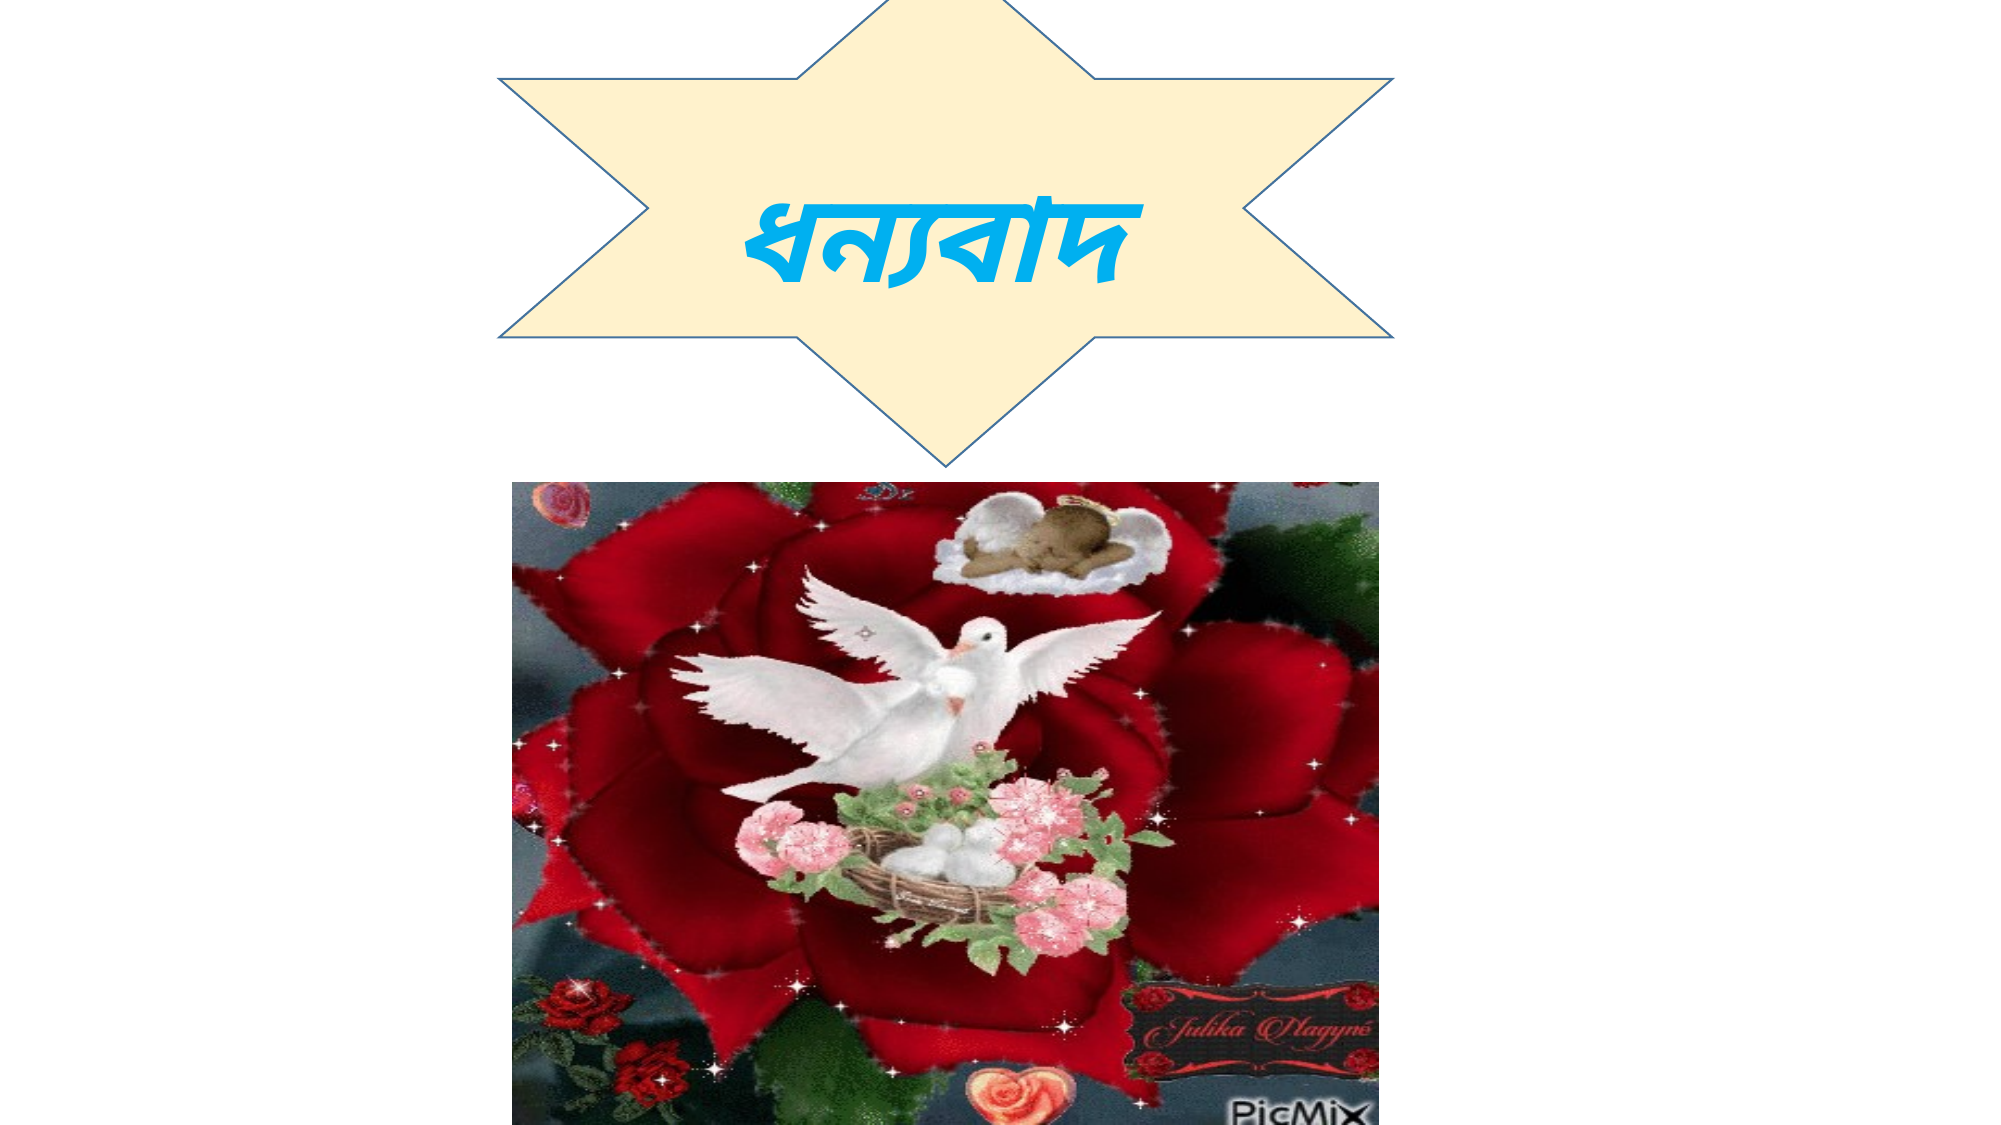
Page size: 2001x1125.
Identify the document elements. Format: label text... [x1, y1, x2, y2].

picture [512, 482, 1379, 1125]
text_box ধন্যবাদ [557, 149, 1299, 315]
text_box [496, 0, 1396, 162]
text_box [496, 254, 1396, 469]
